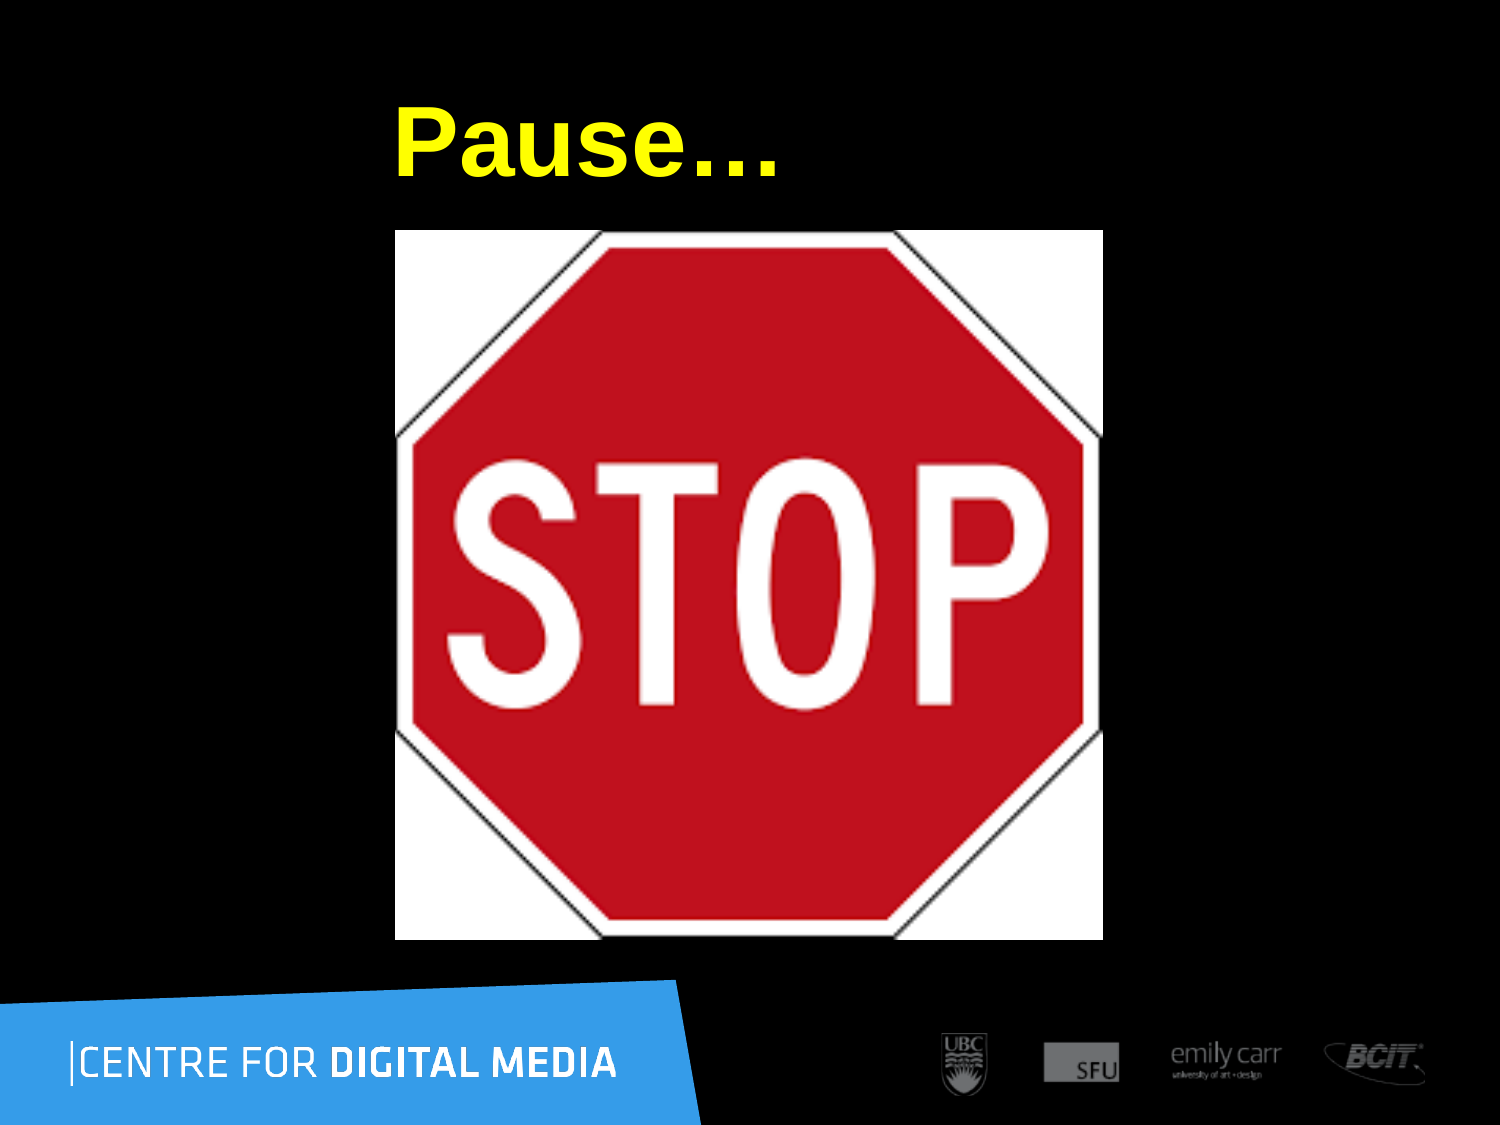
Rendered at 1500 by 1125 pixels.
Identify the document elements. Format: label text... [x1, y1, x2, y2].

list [385, 230, 1104, 940]
title Pause… [75, 53, 1425, 221]
